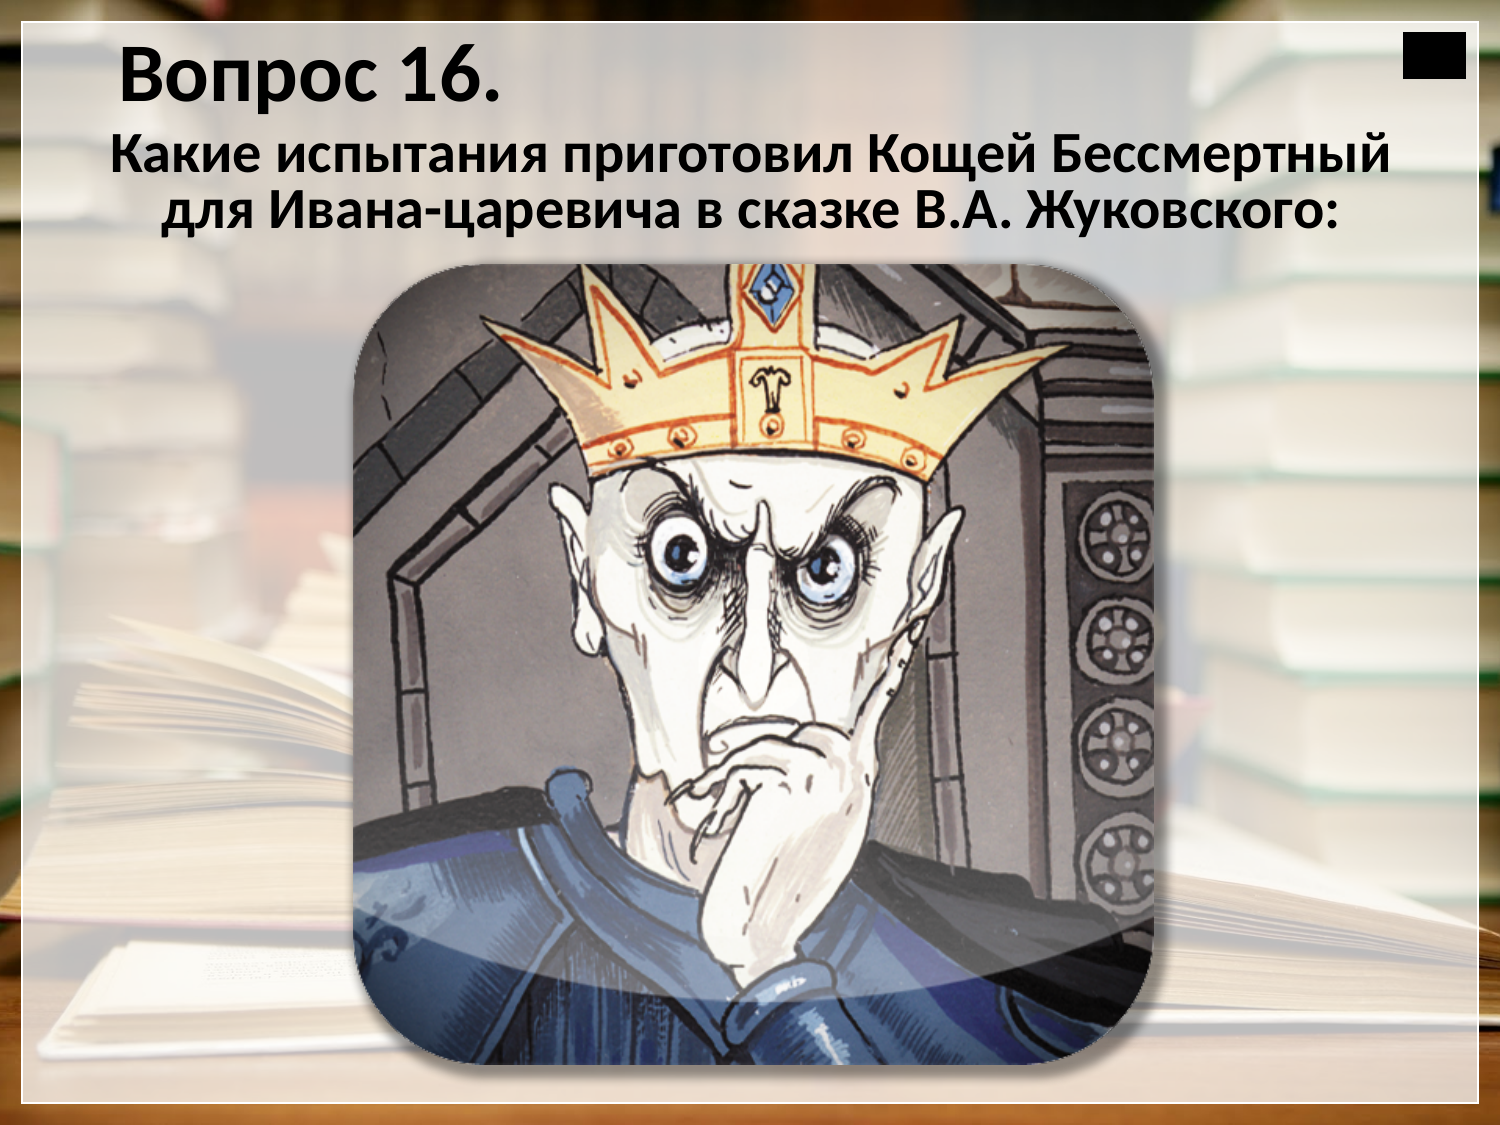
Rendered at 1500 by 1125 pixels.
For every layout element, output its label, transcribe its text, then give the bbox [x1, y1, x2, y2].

title Вопрос 16. [103, 21, 1397, 120]
text_box Какие испытания приготовил Кощей Бессмертный для Ивана-царевича в сказке В.А. Жуковского: [50, 120, 1452, 248]
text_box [1402, 31, 1467, 80]
picture [0, 0, 1500, 1125]
